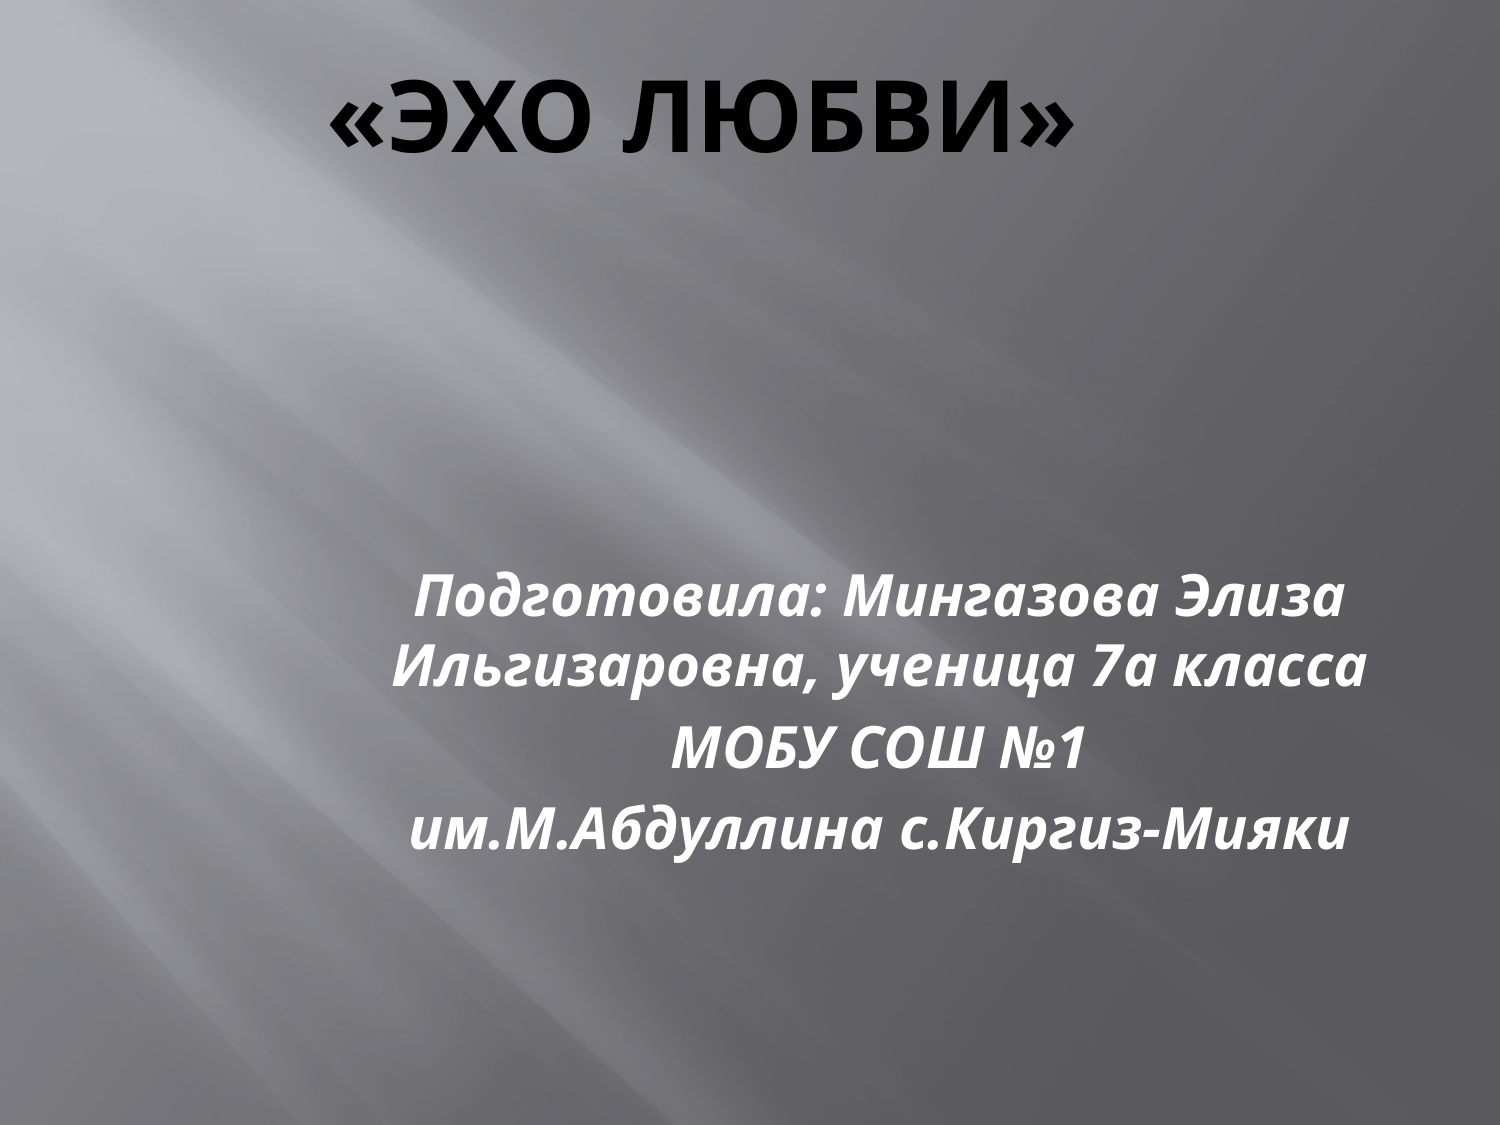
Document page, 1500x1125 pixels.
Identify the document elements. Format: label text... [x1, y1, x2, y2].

title «Эхо любви» [64, 42, 1340, 173]
subtitle Подготовила: Мингазова Элиза Ильгизаровна, ученица 7а класса МОБУ СОШ №1 им.М.Абдуллина с.Киргиз-Мияки [230, 550, 1500, 1125]
